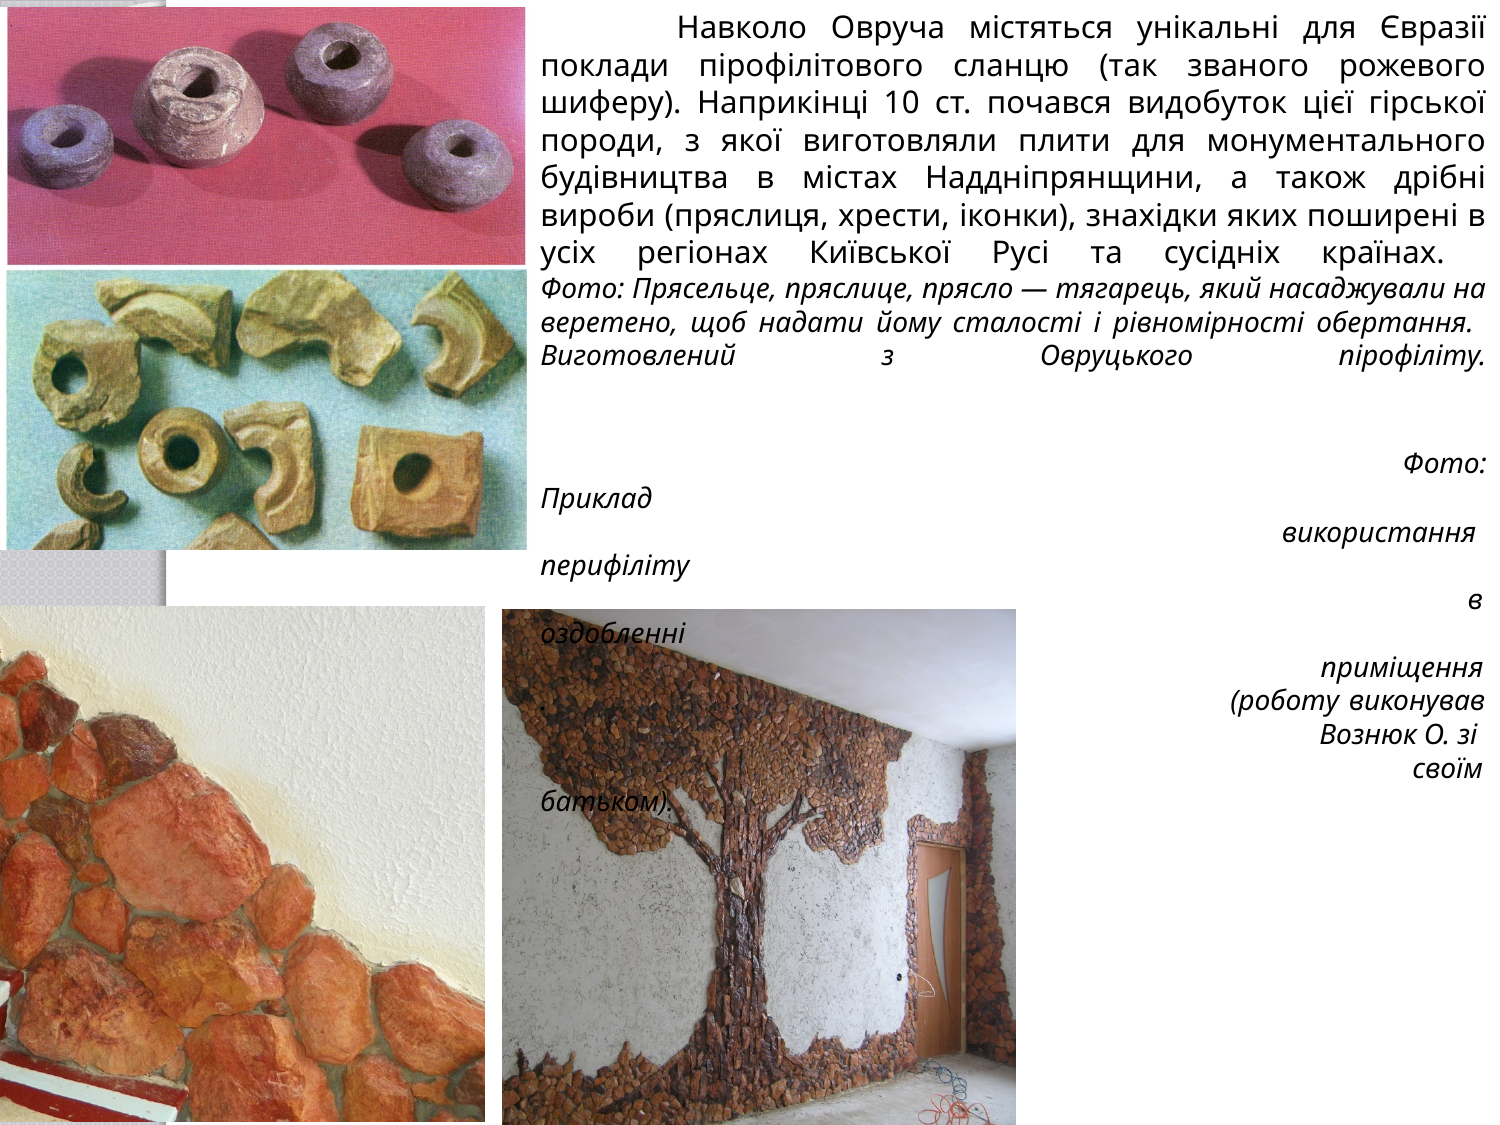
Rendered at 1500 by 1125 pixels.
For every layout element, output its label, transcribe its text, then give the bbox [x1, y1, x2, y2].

title Навколо Овруча містяться унікальні для Євразії поклади пірофілітового сланцю (так званого рожевого шиферу). Наприкінці 10 ст. почався видобуток цієї гірської породи, з якої виготовляли плити для монументального будівництва в містах Наддніпрянщини, а також дрібні вироби (пряслиця, хрести, іконки), знахідки яких поширені в усіх регіонах Київської Русі та сусідніх країнах. Фото: Прясельце, пряслице, прясло — тягарець, який насаджували на веретено, щоб надати йому сталості і рівномірності обертання. Виготовлений з Овруцького пірофіліту. Фото: Приклад використання перифіліту в оздобленні приміщення . (роботу виконував Вознюк О. зі своїм батьком). [525, 0, 1500, 1047]
picture [0, 606, 486, 1123]
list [0, 6, 536, 550]
picture [501, 609, 1017, 1125]
